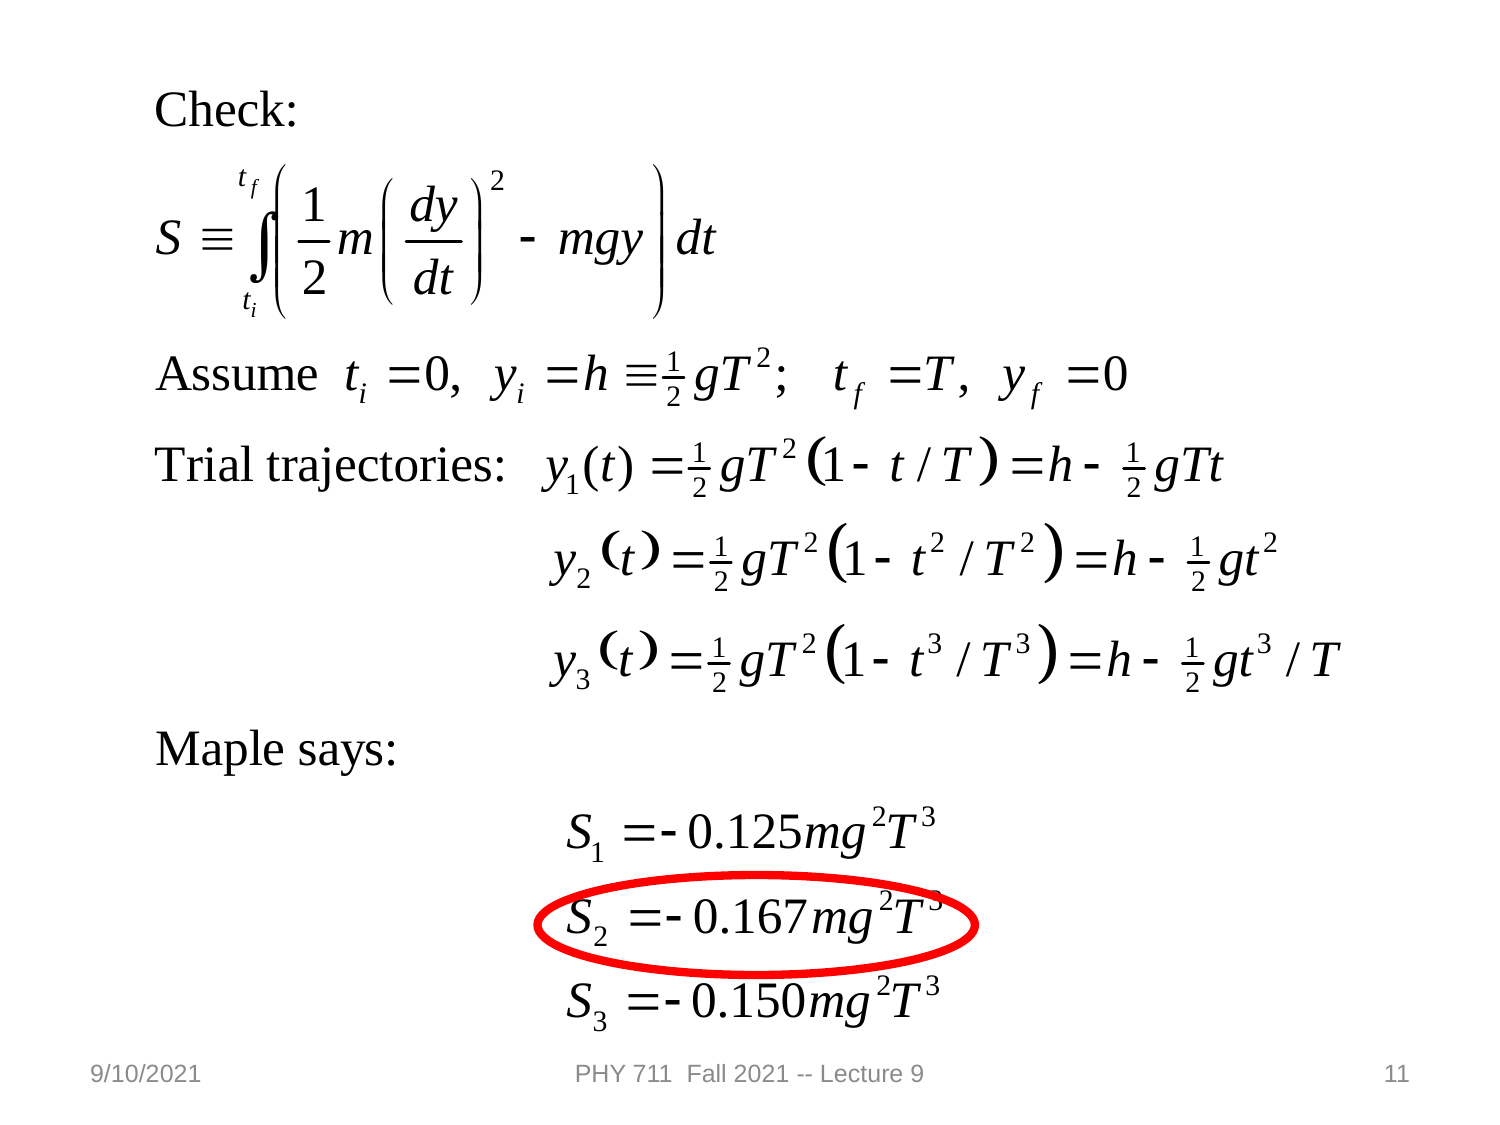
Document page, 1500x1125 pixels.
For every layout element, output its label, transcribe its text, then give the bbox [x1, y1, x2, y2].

slide_number 11 [1074, 1042, 1425, 1103]
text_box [149, 84, 1351, 1041]
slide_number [75, 1042, 425, 1103]
footer PHY 711 Fall 2021 -- Lecture 9 [512, 1049, 988, 1103]
